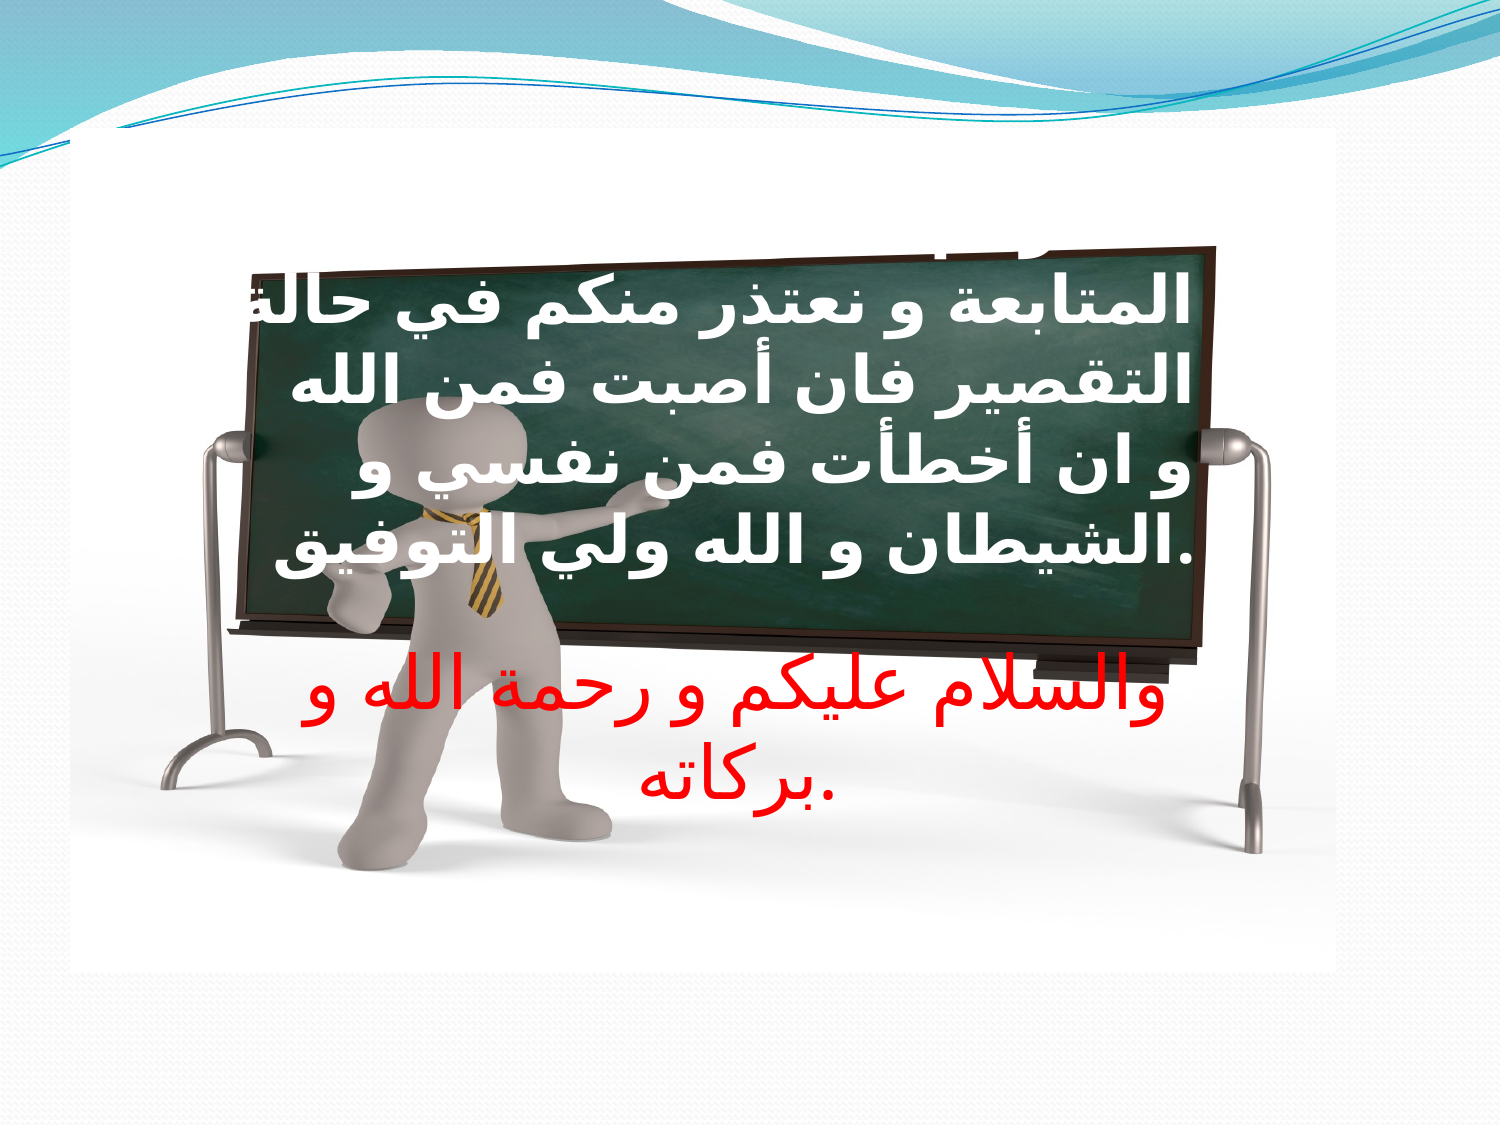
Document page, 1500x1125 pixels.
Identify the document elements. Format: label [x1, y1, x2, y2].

picture [69, 128, 1337, 974]
